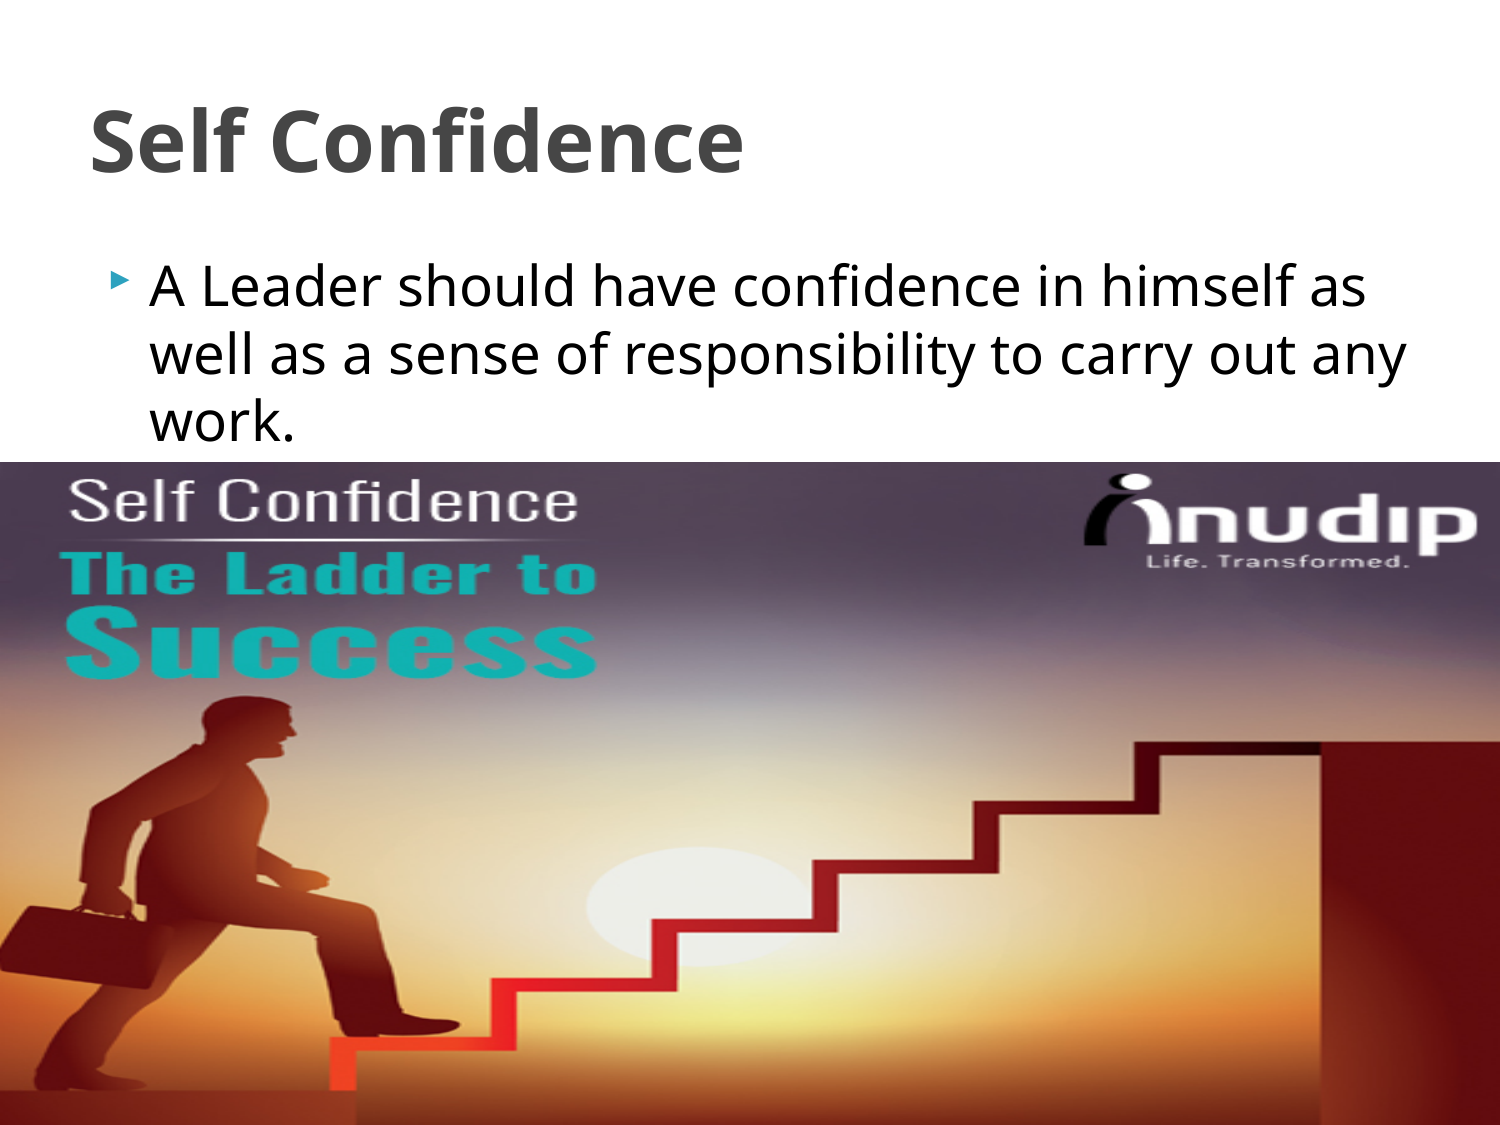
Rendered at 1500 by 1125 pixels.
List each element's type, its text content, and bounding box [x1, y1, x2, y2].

title Self Confidence [75, 45, 1425, 233]
picture [0, 462, 1500, 1125]
list A Leader should have confidence in himself as well as a sense of responsibility to carry out any work. [75, 243, 1425, 462]
